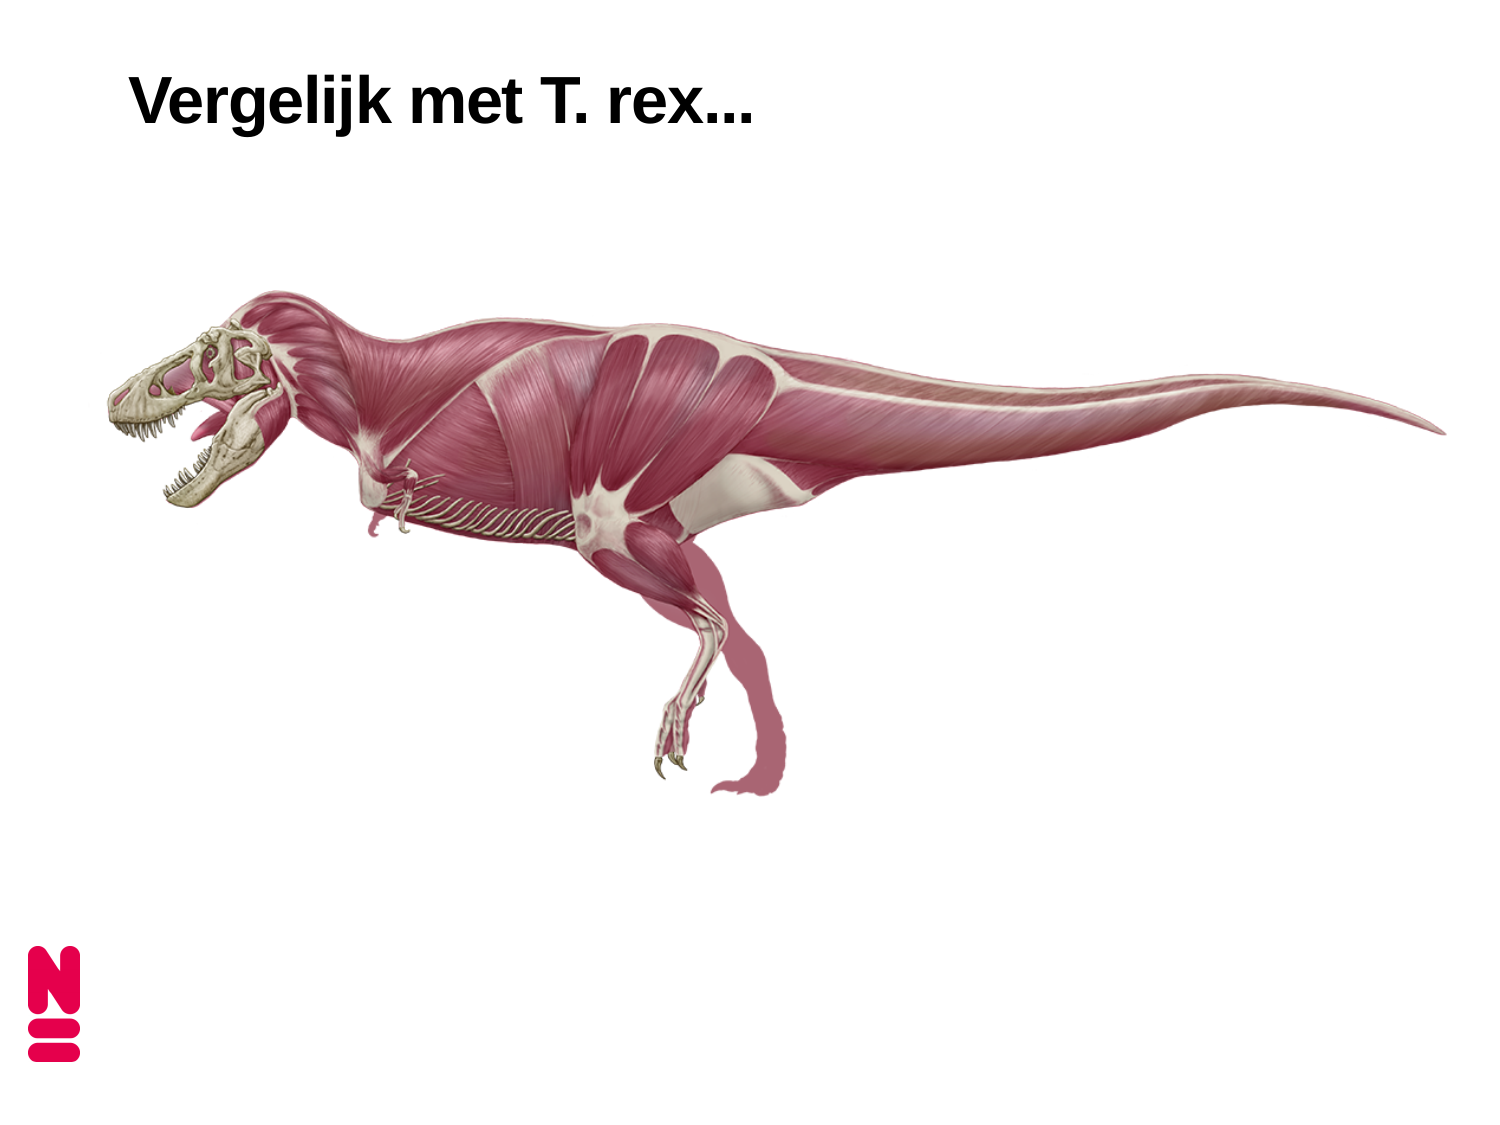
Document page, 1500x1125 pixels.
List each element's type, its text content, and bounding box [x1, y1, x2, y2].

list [88, 290, 1448, 797]
picture [28, 946, 80, 1062]
title Vergelijk met T. rex... [128, 66, 1310, 224]
